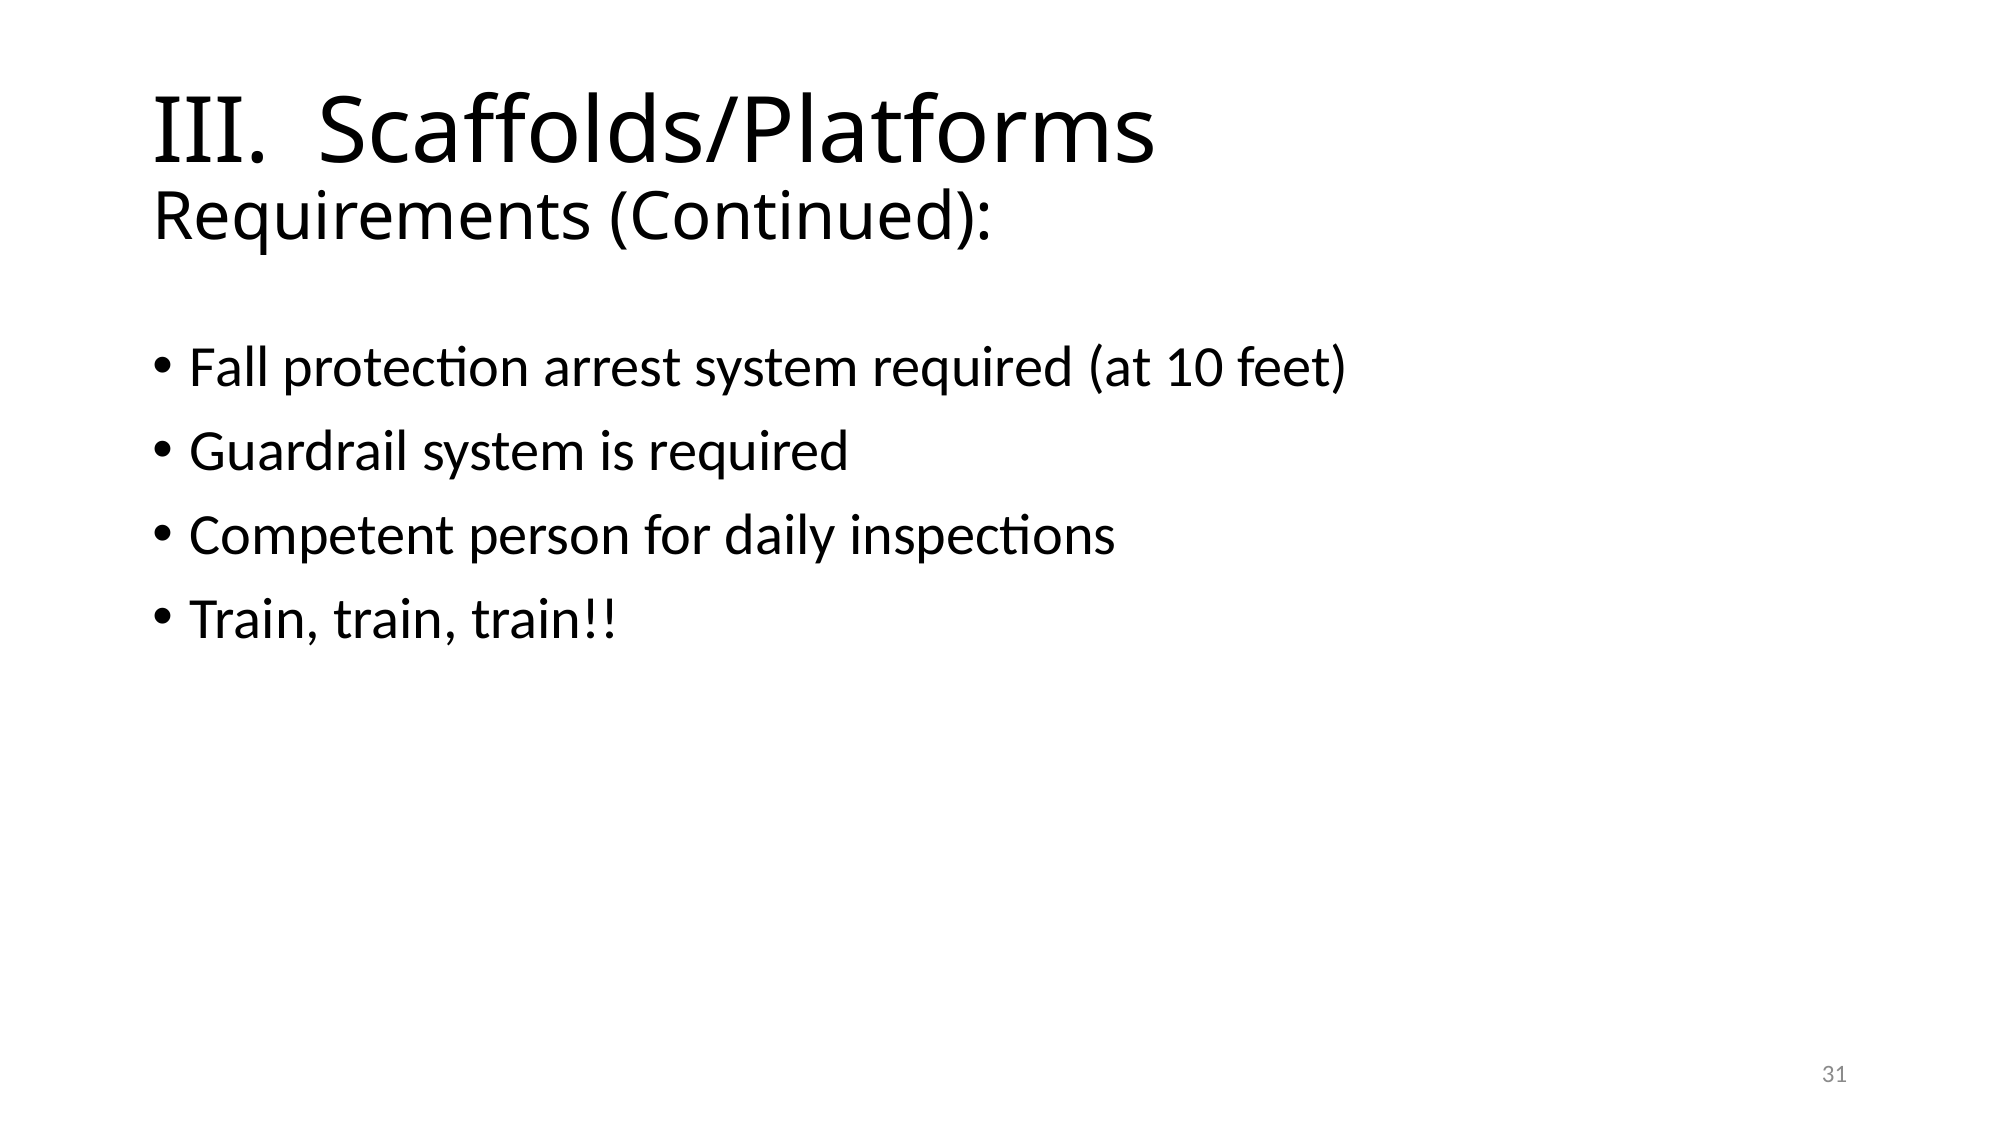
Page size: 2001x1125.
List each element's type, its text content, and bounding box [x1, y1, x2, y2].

list Fall protection arrest system required (at 10 feet) Guardrail system is required Competent person for daily inspections Train, train, train!! [137, 328, 1863, 1043]
title III. Scaffolds/Platforms Requirements (Continued): [137, 59, 1863, 278]
slide_number 31 [1412, 1042, 1863, 1103]
